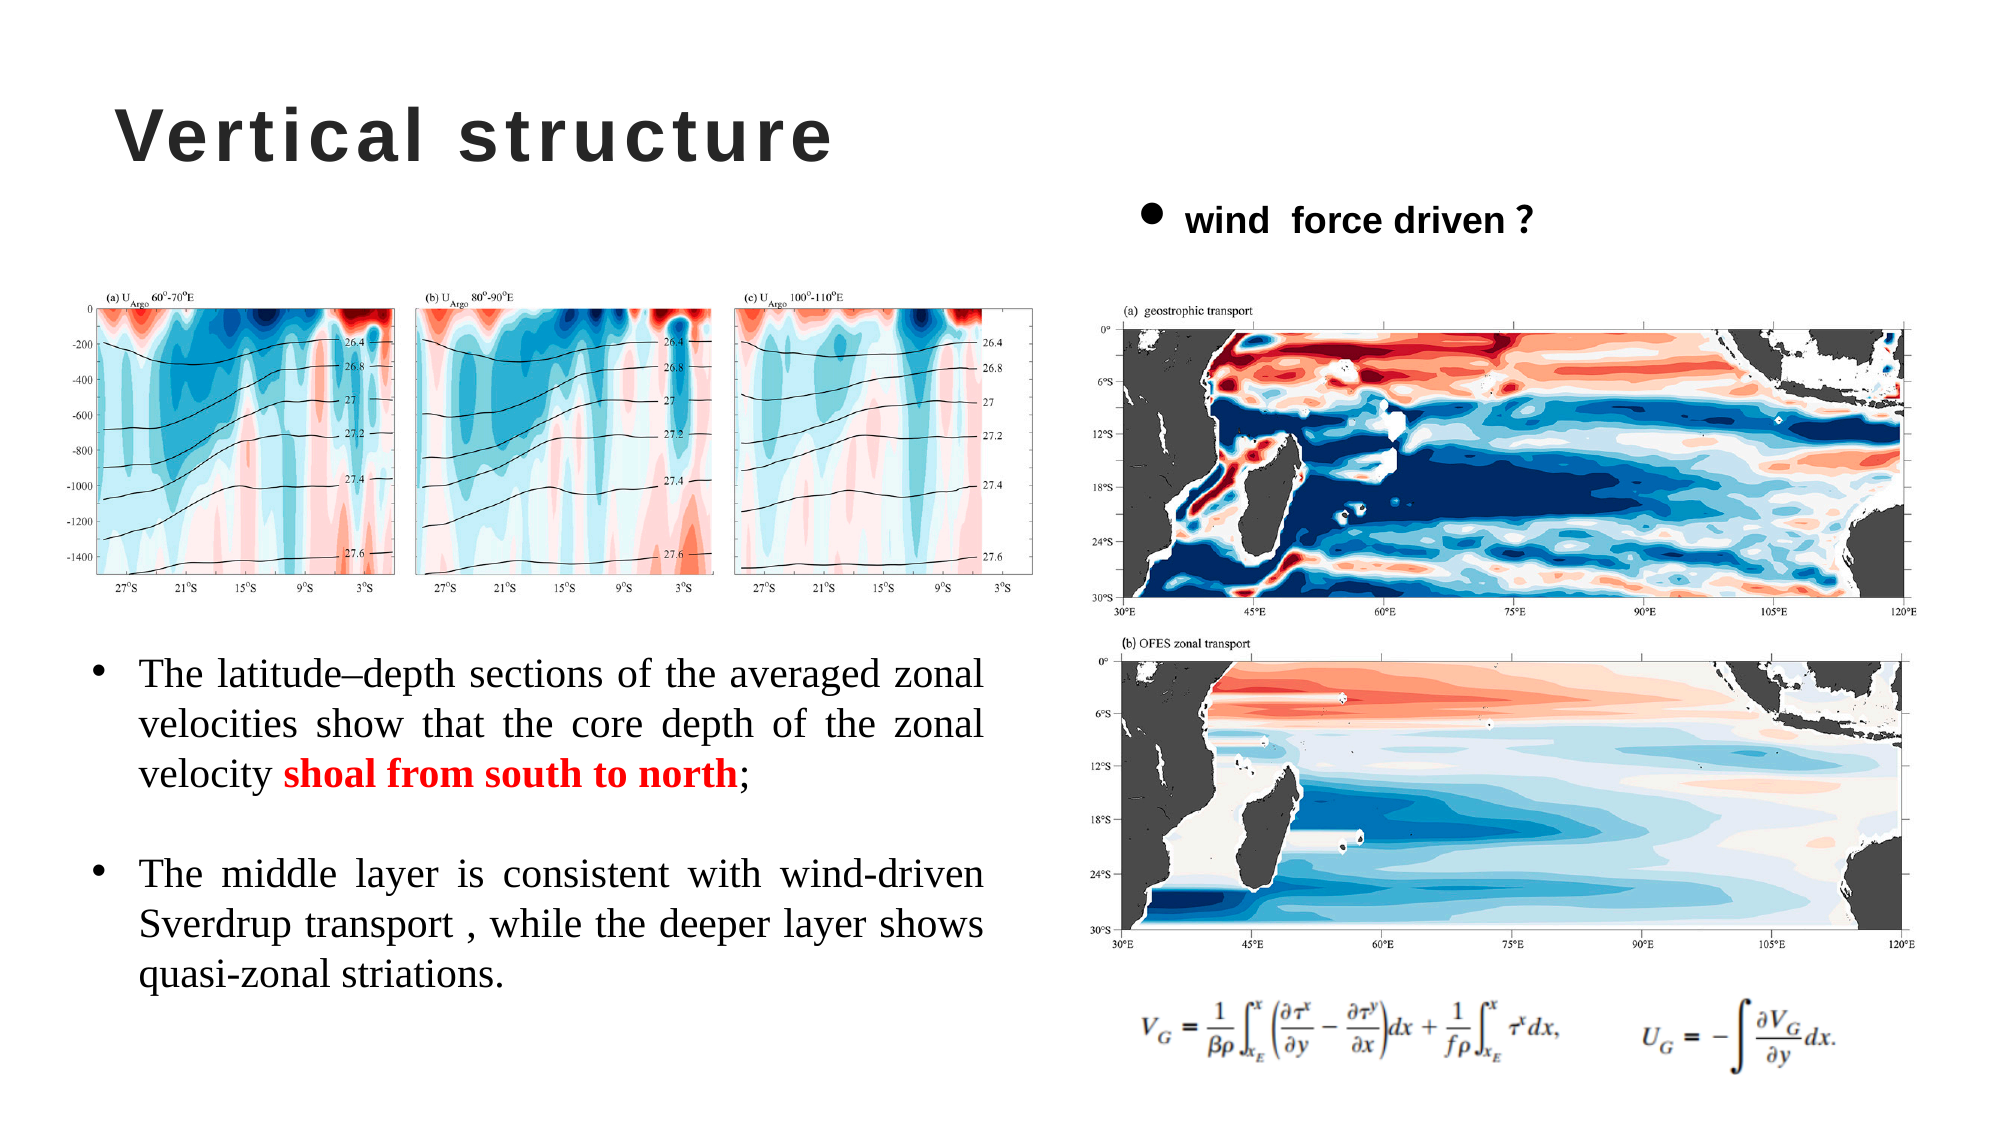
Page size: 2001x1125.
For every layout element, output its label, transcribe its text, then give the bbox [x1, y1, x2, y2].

text_box The latitude–depth sections of the averaged zonal velocities show that the core depth of the zonal velocity shoal from south to north; The middle layer is consistent with wind-driven Sverdrup transport , while the deeper layer shows quasi-zonal striations. [76, 638, 1001, 865]
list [1089, 305, 1917, 957]
picture [1123, 979, 1869, 1082]
title Vertical structure [99, 73, 1900, 189]
text_box wind force driven？ [1123, 188, 1641, 249]
picture [65, 288, 1034, 613]
